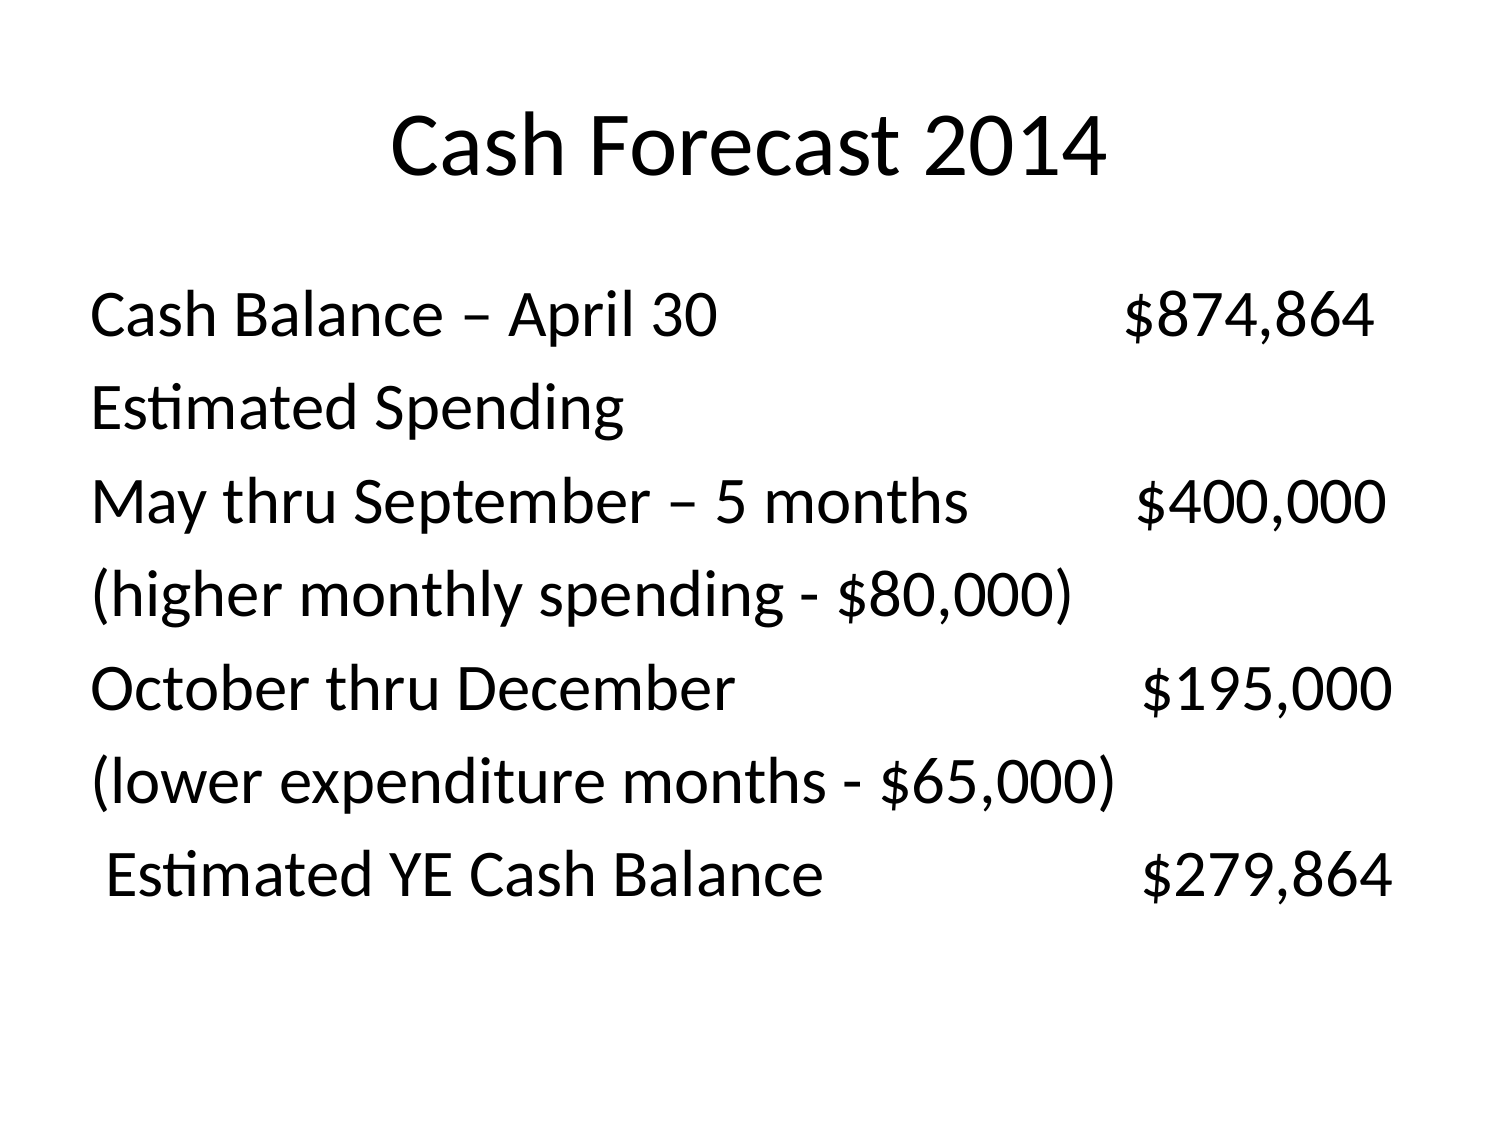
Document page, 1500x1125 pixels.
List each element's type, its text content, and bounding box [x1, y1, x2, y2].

list Cash Balance – April 30 $874,864 Estimated Spending May thru September – 5 months $400,000 (higher monthly spending - $80,000) October thru December $195,000 (lower expenditure months - $65,000) Estimated YE Cash Balance $279,864 [75, 262, 1425, 1005]
title Cash Forecast 2014 [75, 45, 1425, 233]
